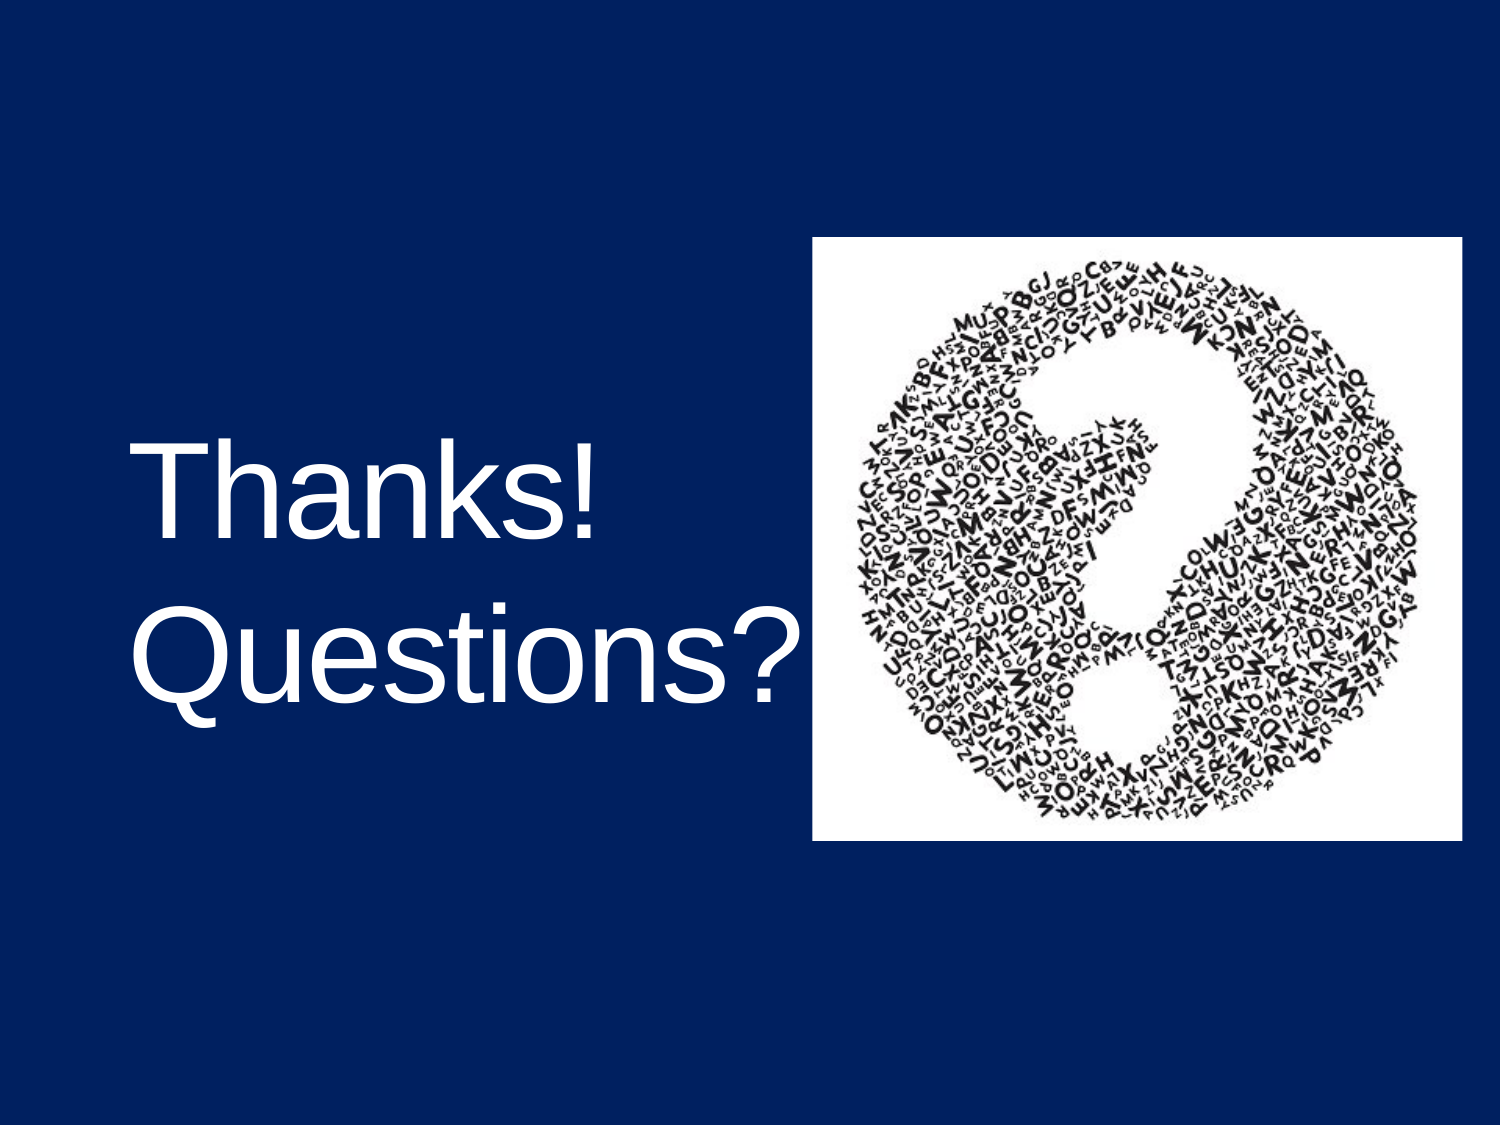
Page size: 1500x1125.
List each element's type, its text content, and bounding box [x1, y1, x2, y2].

title Thanks! Questions? [112, 312, 809, 738]
picture [811, 236, 1463, 842]
